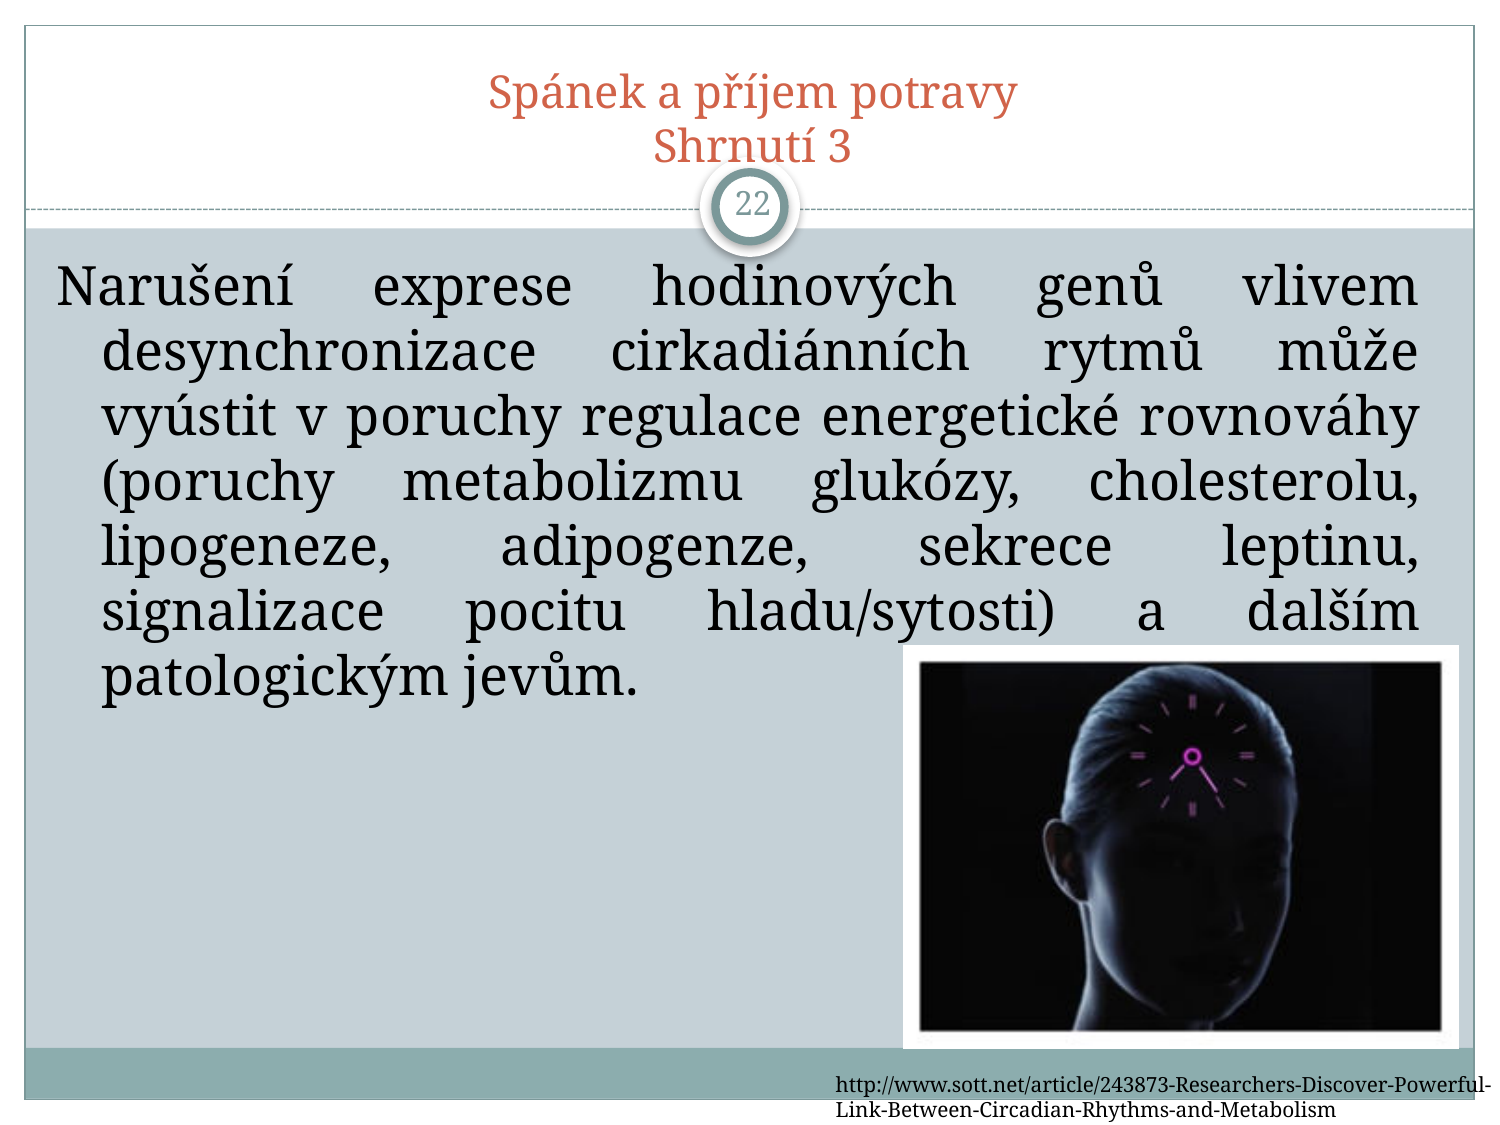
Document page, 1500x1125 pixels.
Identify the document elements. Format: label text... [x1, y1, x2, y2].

picture [903, 644, 1459, 1049]
slide_number 22 [715, 168, 791, 241]
text_box http://www.sott.net/article/243873-Researchers-Discover-Powerful-Link-Between-Circadian-Rhythms-and-Metabolism [820, 1064, 1500, 1125]
title Spánek a příjem potravy Shrnutí 3 [53, 54, 1454, 179]
list Narušení exprese hodinových genů vlivem desynchronizace cirkadiánních rytmů může vyústit v poruchy regulace energetické rovnováhy (poruchy metabolizmu glukózy, cholesterolu, lipogeneze, adipogenze, sekrece leptinu, signalizace pocitu hladu/sytosti) a dalším patologickým jevům. [41, 243, 1437, 994]
